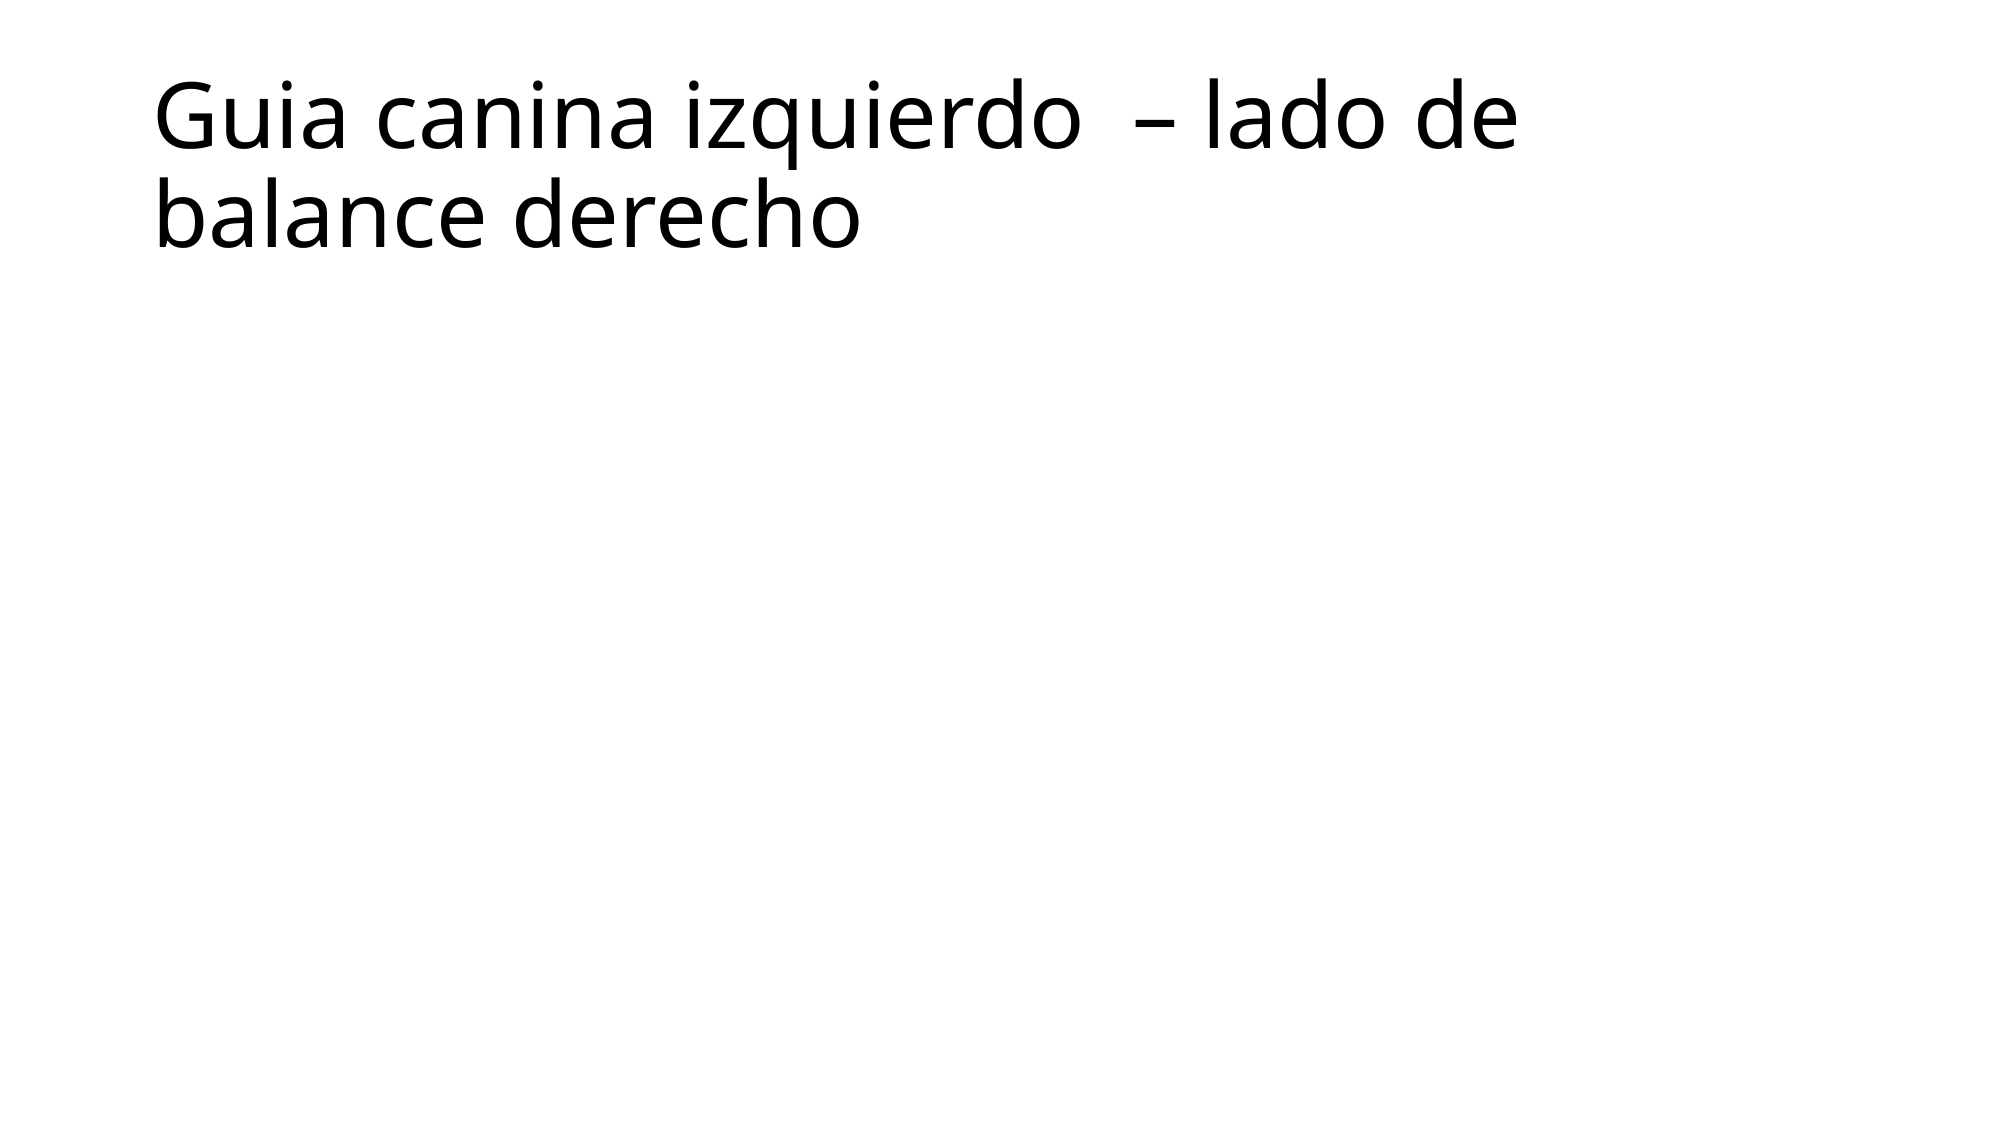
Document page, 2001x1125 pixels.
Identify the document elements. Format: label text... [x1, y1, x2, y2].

title Guia canina izquierdo – lado de balance derecho [137, 59, 1863, 278]
